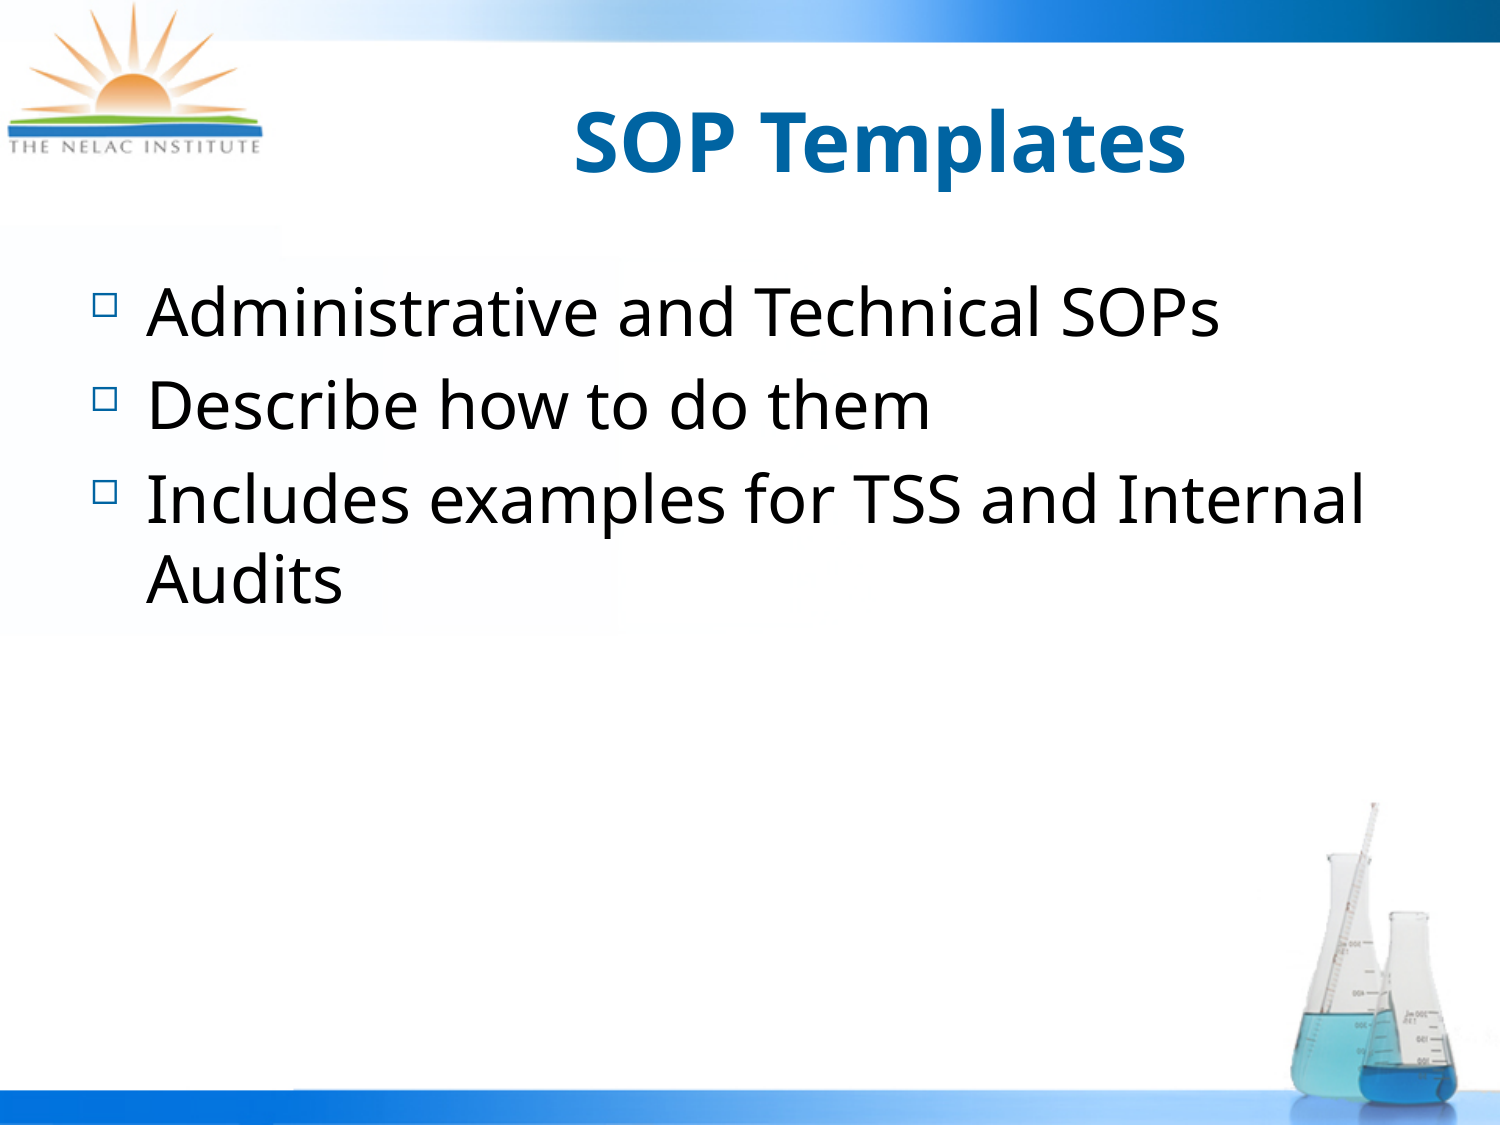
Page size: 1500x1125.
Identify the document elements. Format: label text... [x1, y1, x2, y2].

picture [0, 0, 1500, 1125]
title SOP Templates [337, 45, 1425, 233]
list Administrative and Technical SOPs Describe how to do them Includes examples for TSS and Internal Audits [75, 262, 1425, 1005]
